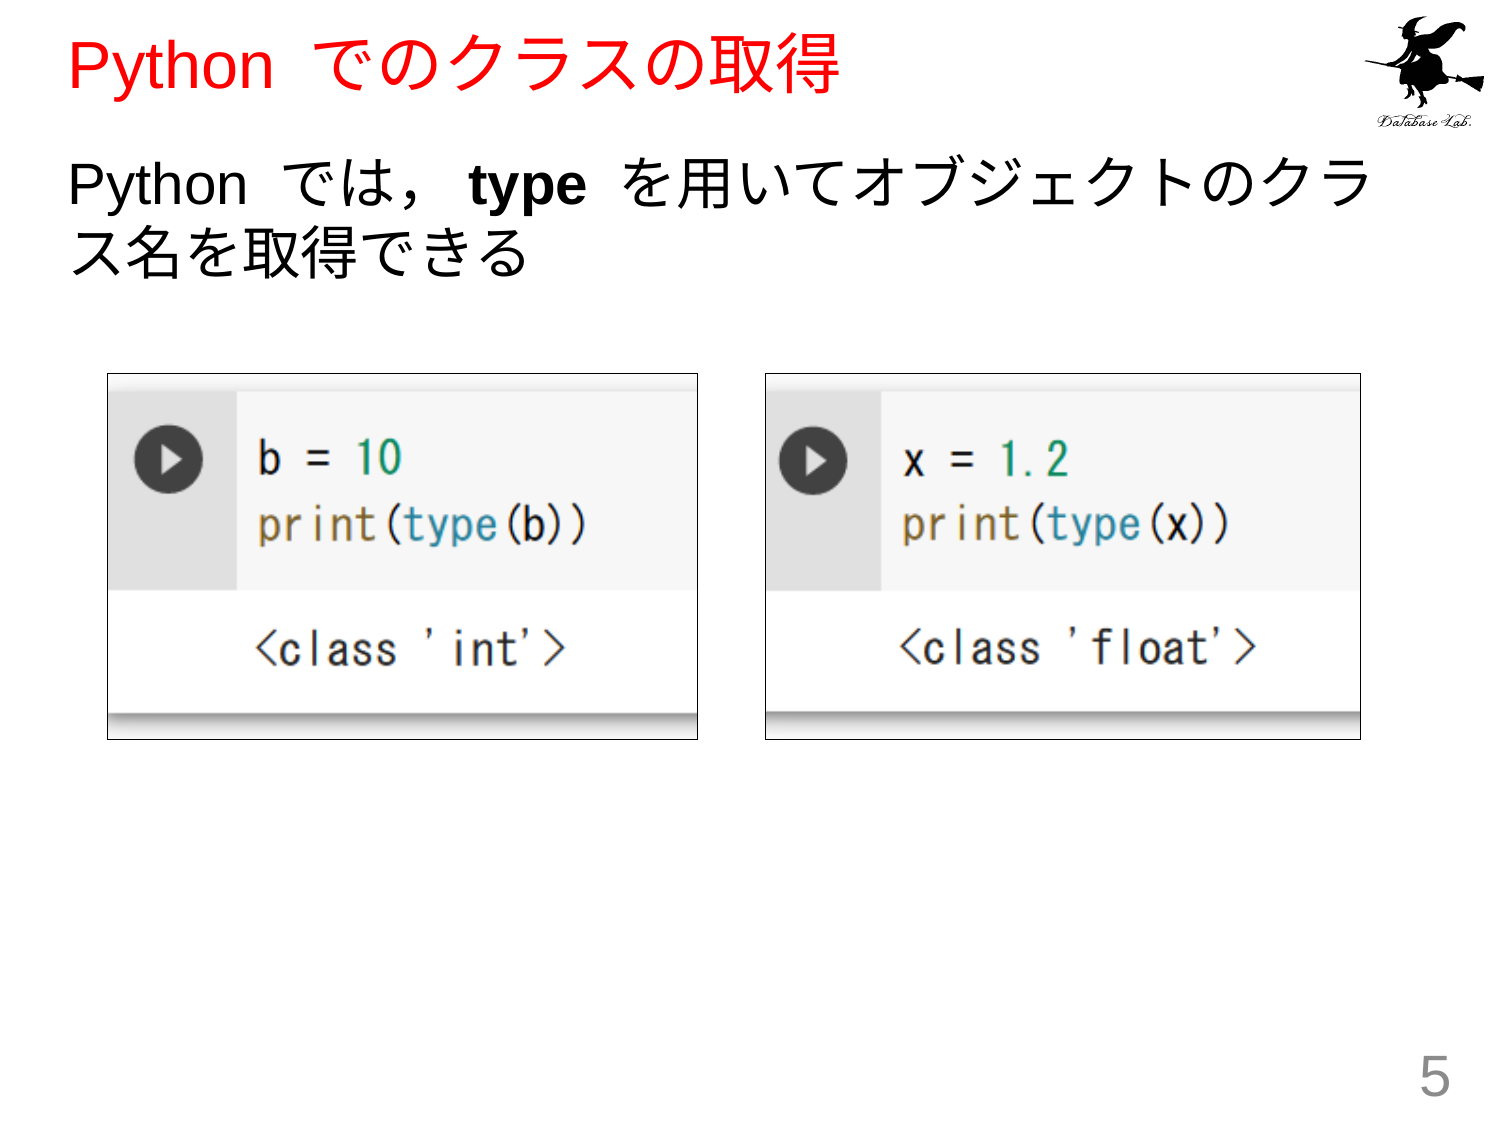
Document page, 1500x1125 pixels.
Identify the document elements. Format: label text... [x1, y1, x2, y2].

slide_number 5 [1129, 1042, 1467, 1103]
picture [107, 373, 698, 740]
list Python では，type を用いてオブジェクトのクラス名を取得できる [52, 138, 1441, 338]
picture [1362, 14, 1486, 130]
title Python でのクラスの取得 [52, 28, 1441, 106]
picture [765, 373, 1361, 740]
